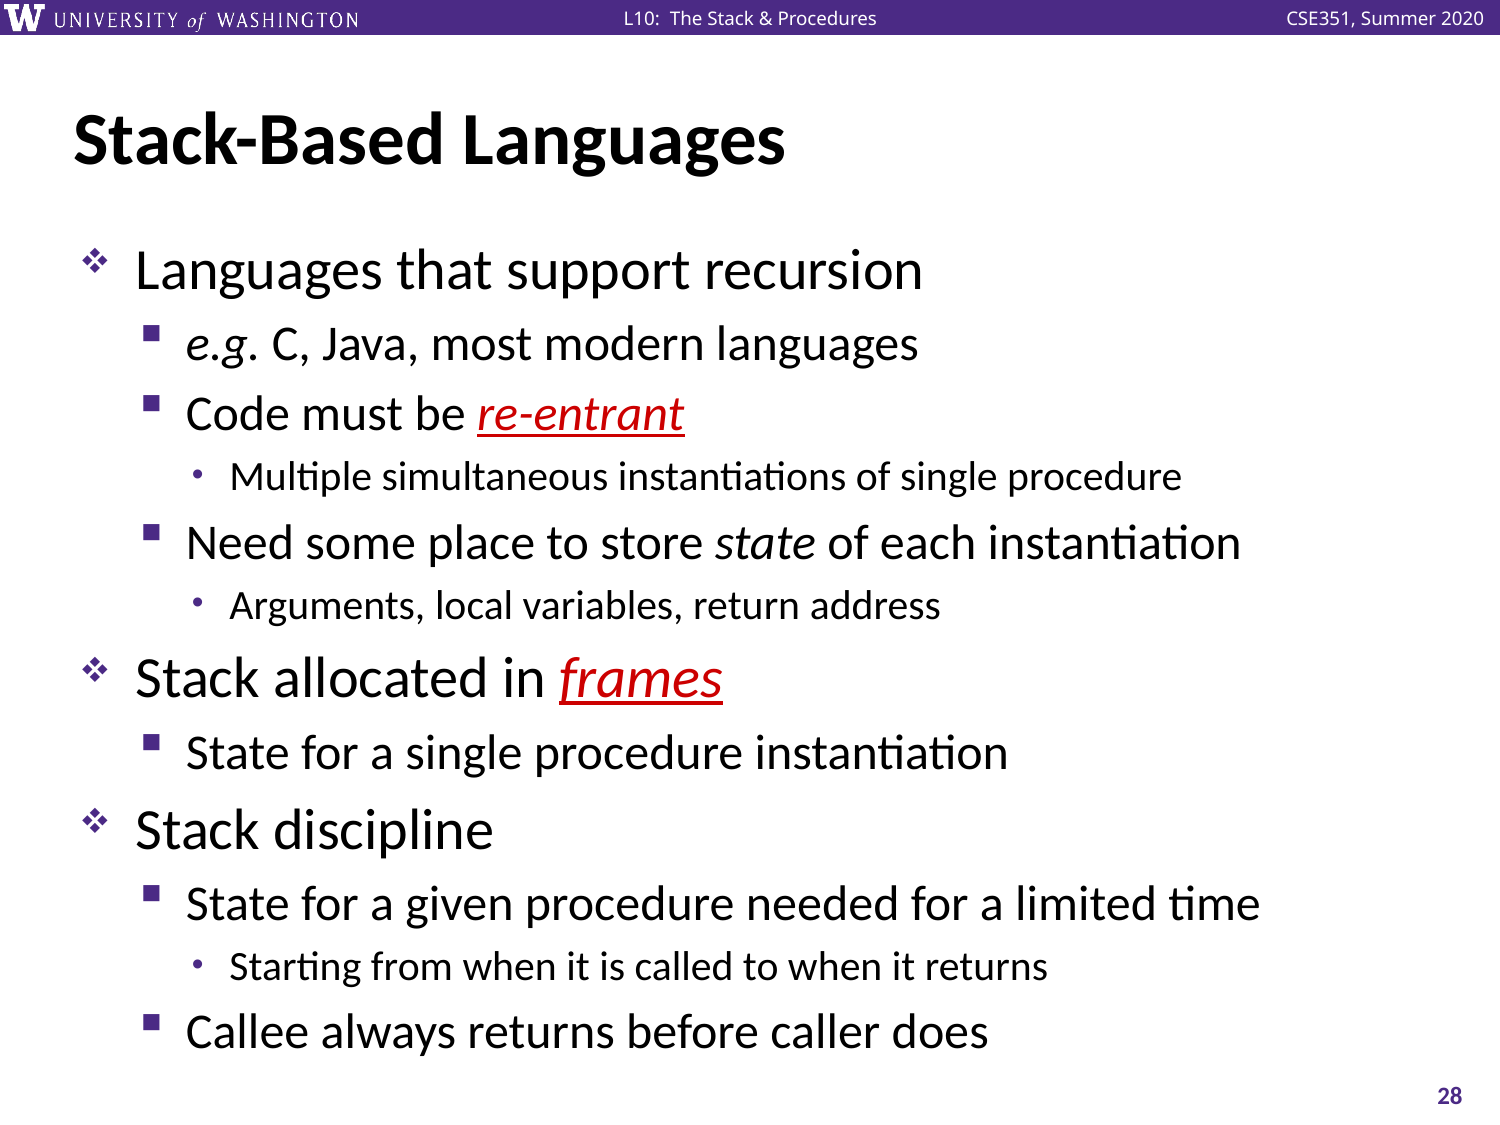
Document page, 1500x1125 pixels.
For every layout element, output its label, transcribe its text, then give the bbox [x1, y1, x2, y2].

list Languages that support recursion e.g. C, Java, most modern languages Code must be re-entrant Multiple simultaneous instantiations of single procedure Need some place to store state of each instantiation Arguments, local variables, return address Stack allocated in frames State for a single procedure instantiation Stack discipline State for a given procedure needed for a limited time Starting from when it is called to when it returns Callee always returns before caller does [64, 223, 1438, 1040]
title Stack-Based Languages [58, 71, 1438, 197]
slide_number 28 [1400, 1065, 1500, 1125]
picture [4, 4, 358, 32]
